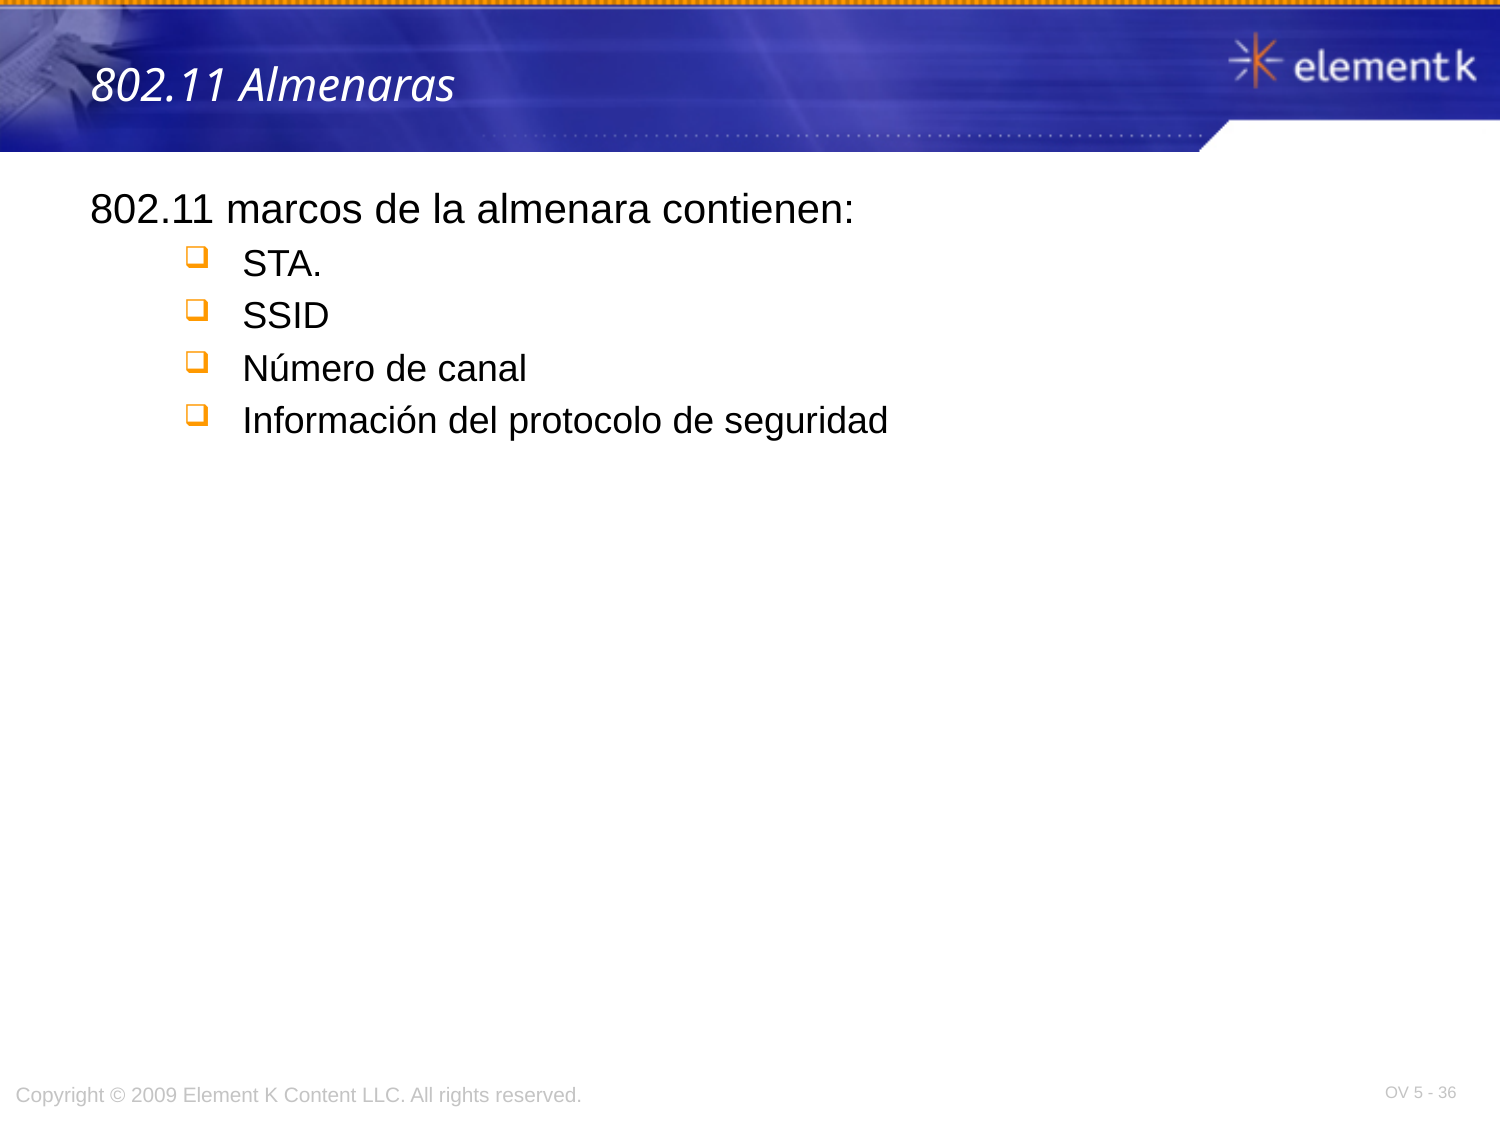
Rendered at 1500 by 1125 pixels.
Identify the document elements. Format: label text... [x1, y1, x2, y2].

picture [0, 0, 1500, 152]
list 802.11 marcos de la almenara contienen: STA. SSID Número de canal Información del protocolo de seguridad [74, 173, 1426, 1051]
title 802.11 Almenaras [74, 32, 1200, 134]
